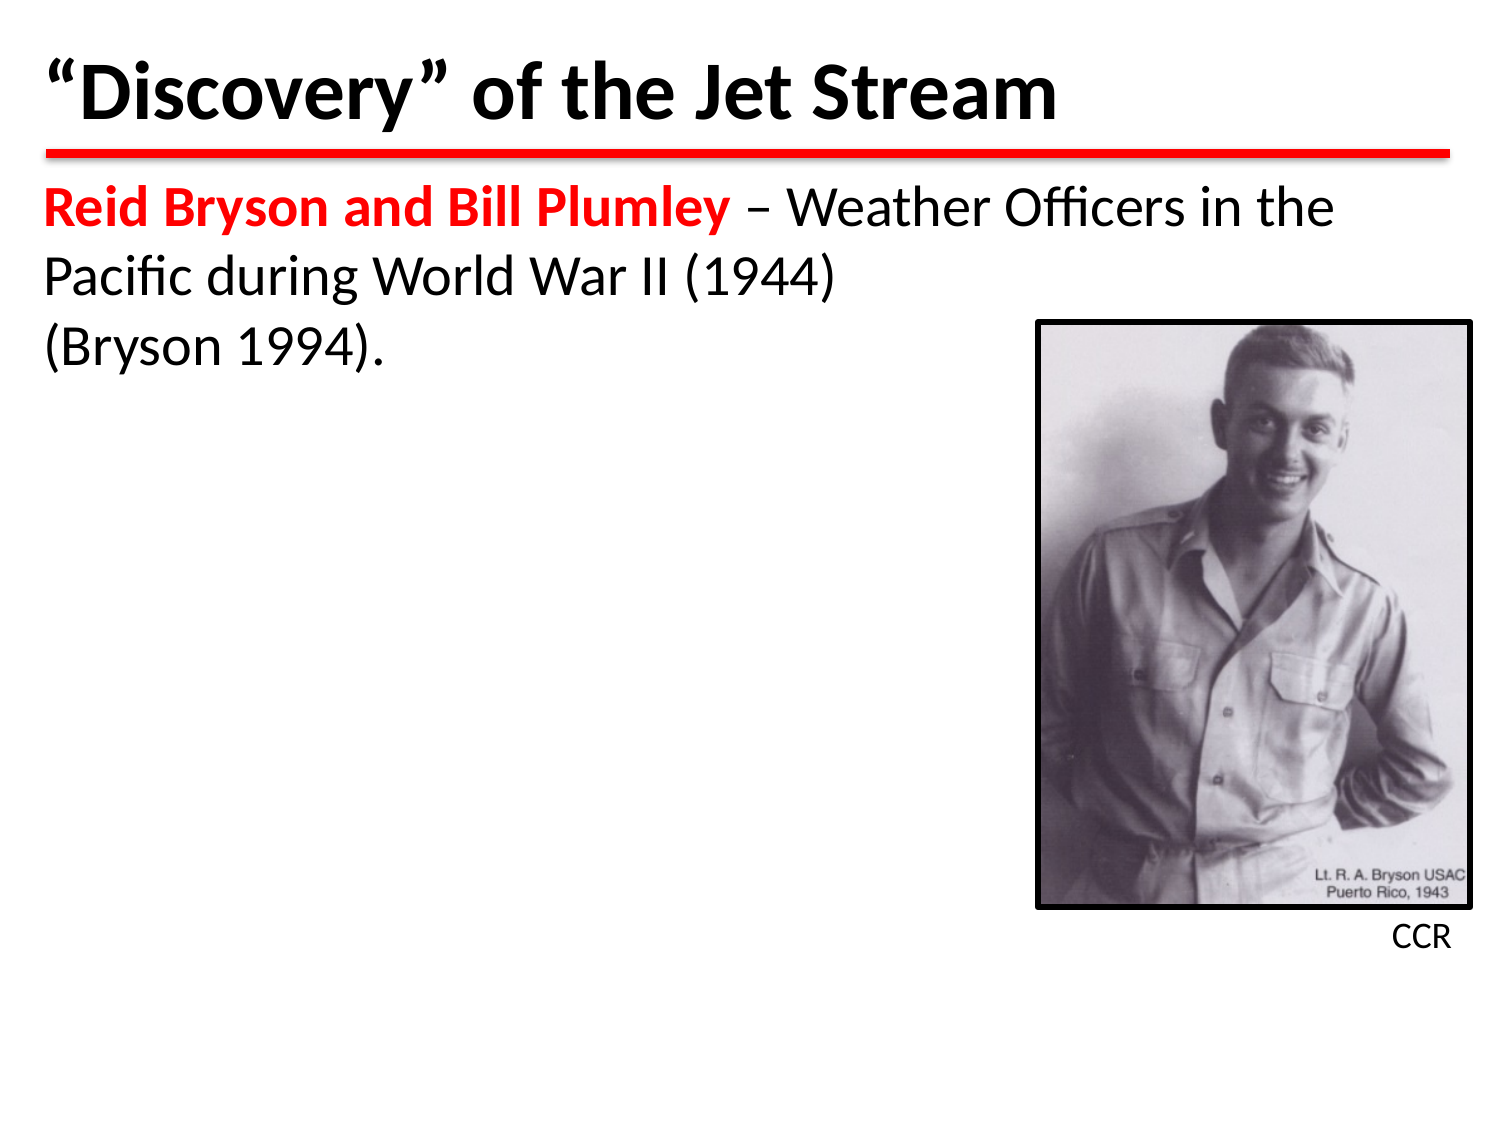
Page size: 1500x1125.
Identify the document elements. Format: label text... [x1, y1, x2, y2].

picture [1040, 324, 1468, 905]
text_box CCR [1377, 904, 1500, 964]
text_box Reid Bryson and Bill Plumley – Weather Officers in the Pacific during World War II (1944) (Bryson 1994). [28, 160, 1413, 805]
text_box “Discovery” of the Jet Stream [28, 28, 1500, 144]
